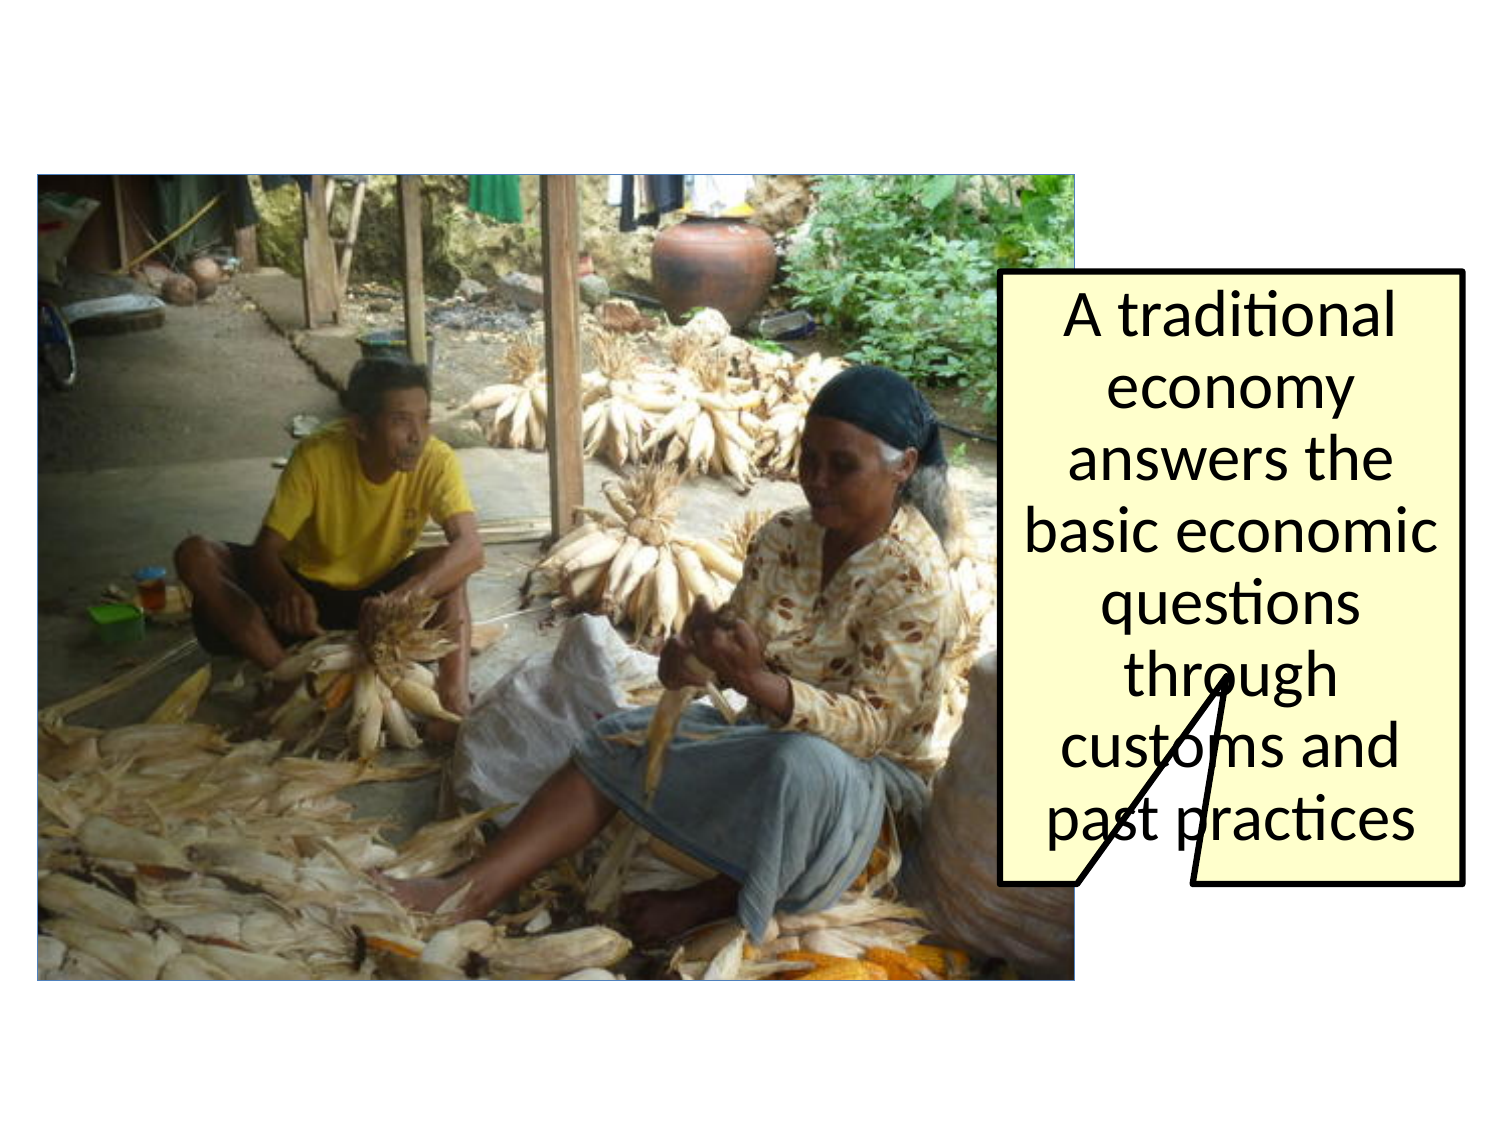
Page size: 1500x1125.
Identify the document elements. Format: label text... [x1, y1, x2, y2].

text_box A traditional economy answers the basic economic questions through customs and past practices [1079, 271, 1463, 885]
picture [37, 174, 1076, 981]
